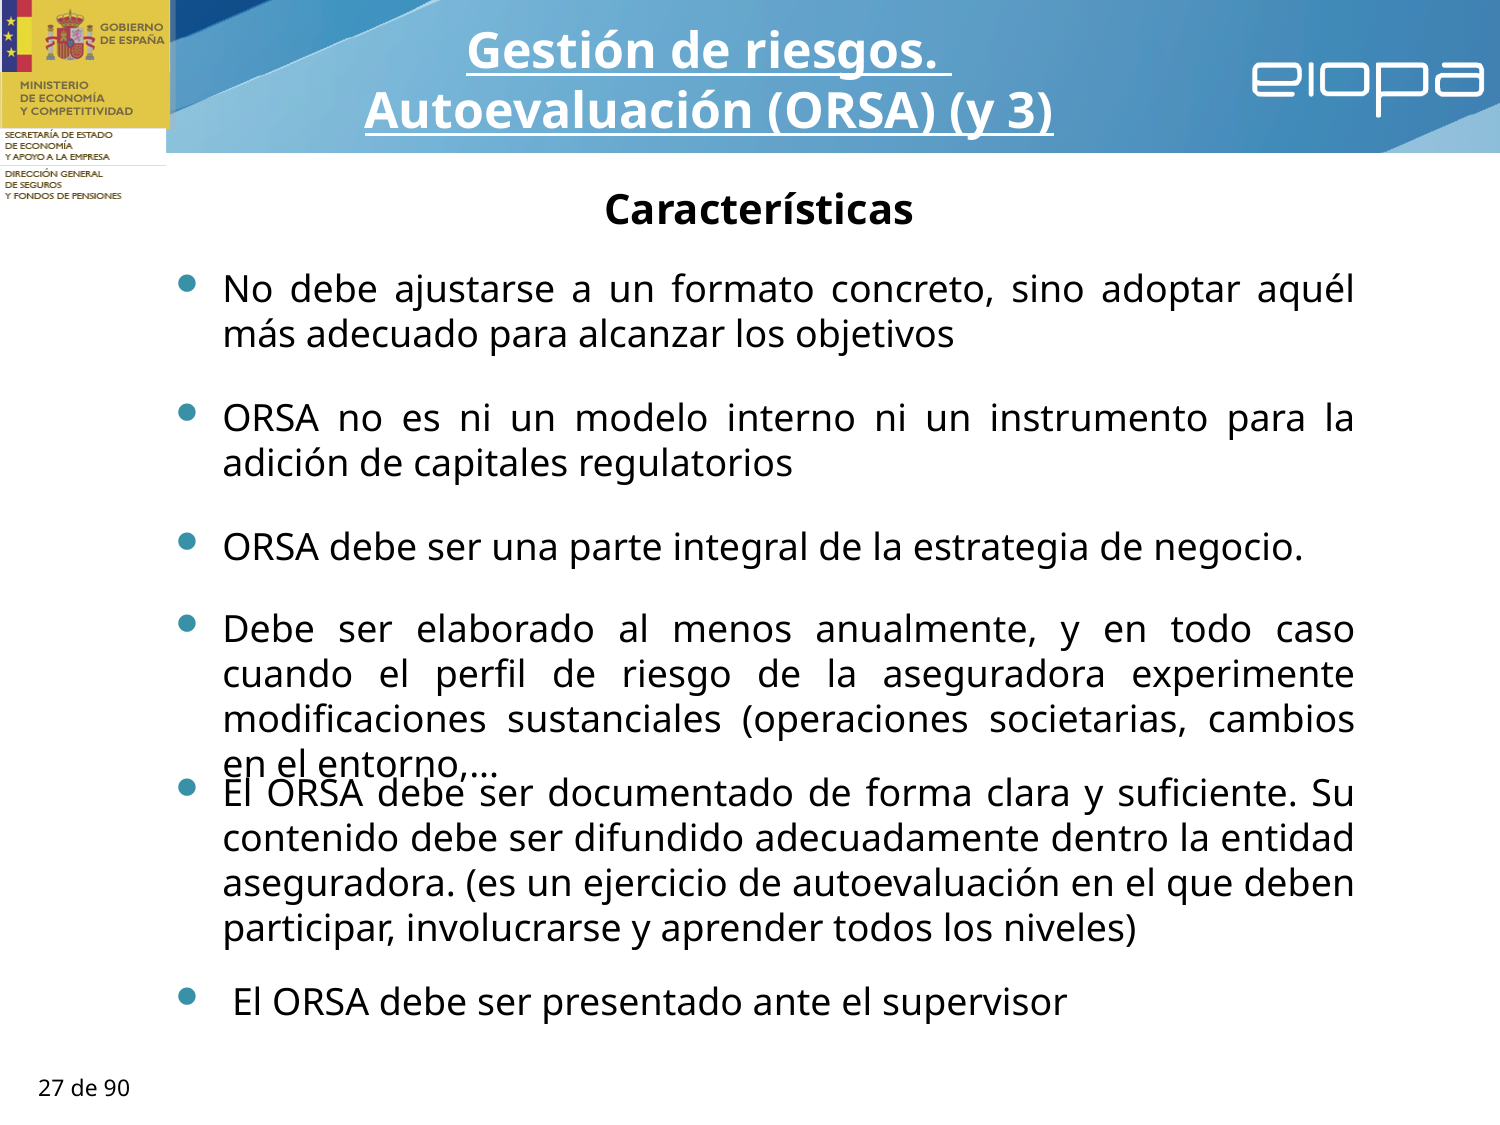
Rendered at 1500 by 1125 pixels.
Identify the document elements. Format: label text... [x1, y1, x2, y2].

text_box Características [147, 175, 1372, 235]
table_cell [0, 0, 176, 129]
text_box No debe ajustarse a un formato concreto, sino adoptar aquél más adecuado para alcanzar los objetivos [147, 257, 1372, 364]
text_box El ORSA debe ser documentado de forma clara y suficiente. Su contenido debe ser difundido adecuadamente dentro la entidad aseguradora. (es un ejercicio de autoevaluación en el que deben participar, involucrarse y aprender todos los niveles) El ORSA debe ser presentado ante el supervisor [147, 761, 1372, 1055]
picture [0, 0, 1500, 201]
text_box ORSA debe ser una parte integral de la estrategia de negocio. [147, 515, 1372, 586]
text_box ORSA no es ni un modelo interno ni un instrumento para la adición de capitales regulatorios [147, 386, 1372, 493]
text_box Debe ser elaborado al menos anualmente, y en todo caso cuando el perfil de riesgo de la aseguradora experimente modificaciones sustanciales (operaciones societarias, cambios en el entorno,... [147, 597, 1372, 761]
text_box Gestión de riesgos. Autoevaluación (ORSA) (y 3) [246, 11, 1172, 129]
